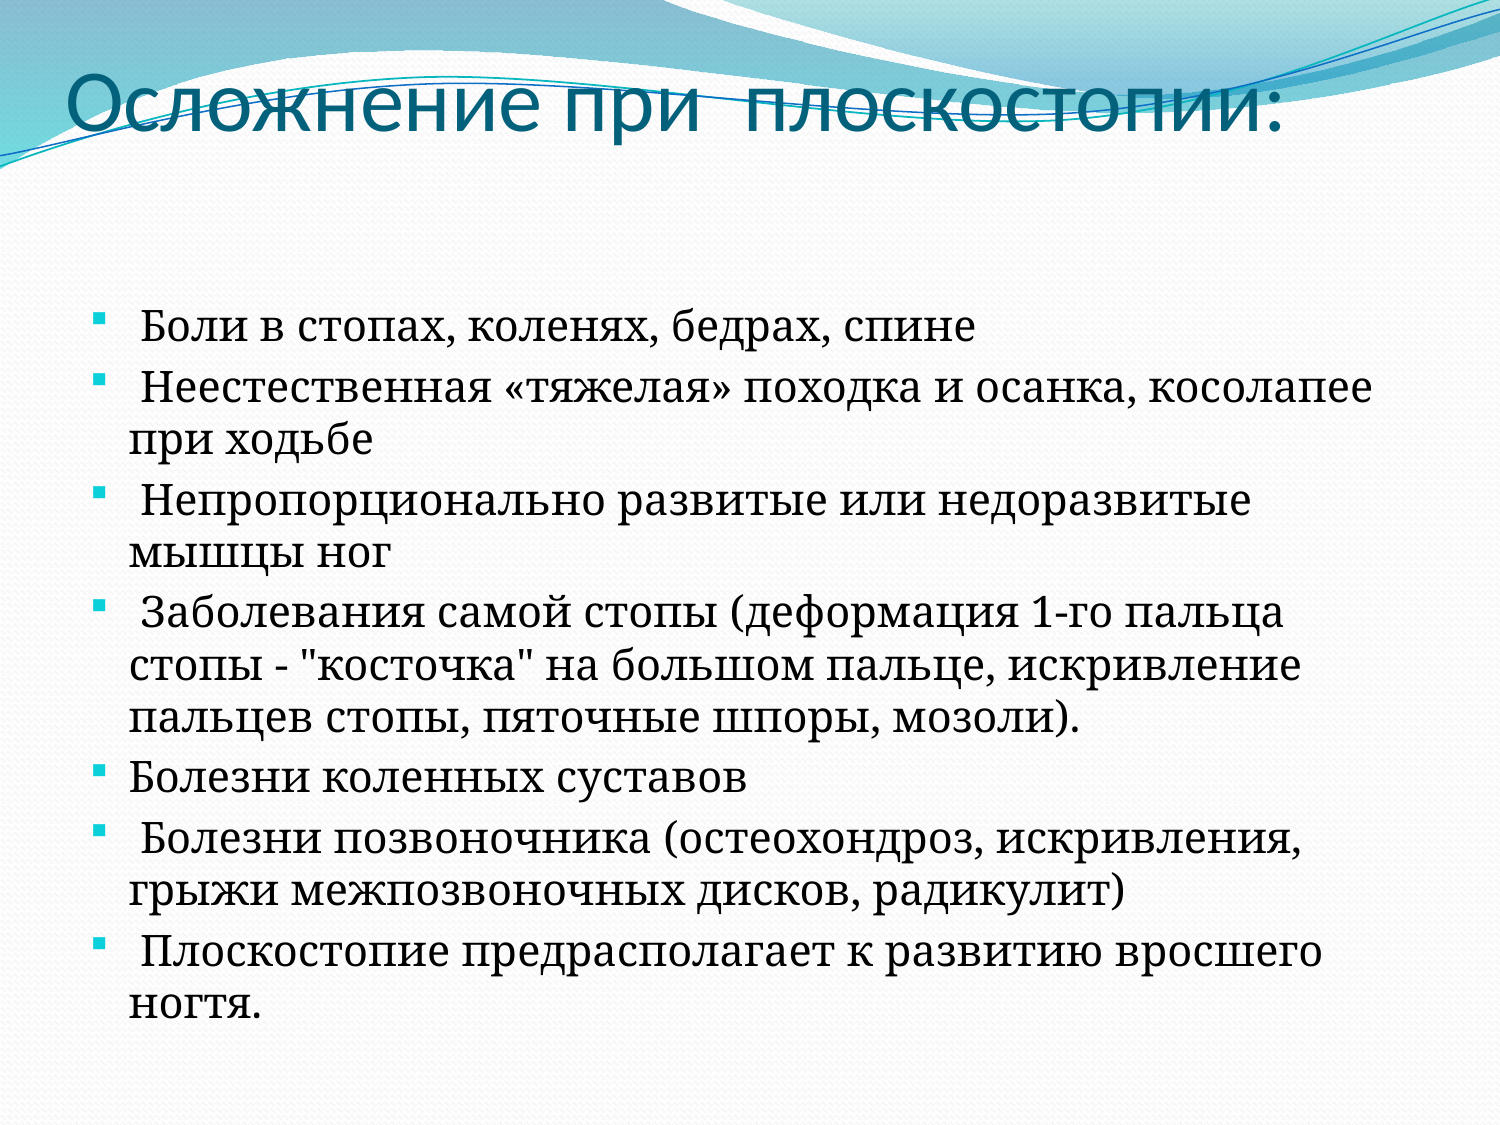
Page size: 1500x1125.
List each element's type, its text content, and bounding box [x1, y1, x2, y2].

list Боли в стопах, коленях, бедрах, спине Неестественная «тяжелая» походка и осанка, косолапее при ходьбе Непропорционально развитые или недоразвитые мышцы ног Заболевания самой стопы (деформация 1-го пальца стопы - "косточка" на большом пальце, искривление пальцев стопы, пяточные шпоры, мозоли). Болезни коленных суставов Болезни позвоночника (остеохондроз, искривления, грыжи межпозвоночных дисков, радикулит) Плоскостопие предрасполагает к развитию вросшего ногтя. [75, 290, 1425, 1038]
title Осложнение при плоскостопии: [64, 30, 1425, 256]
